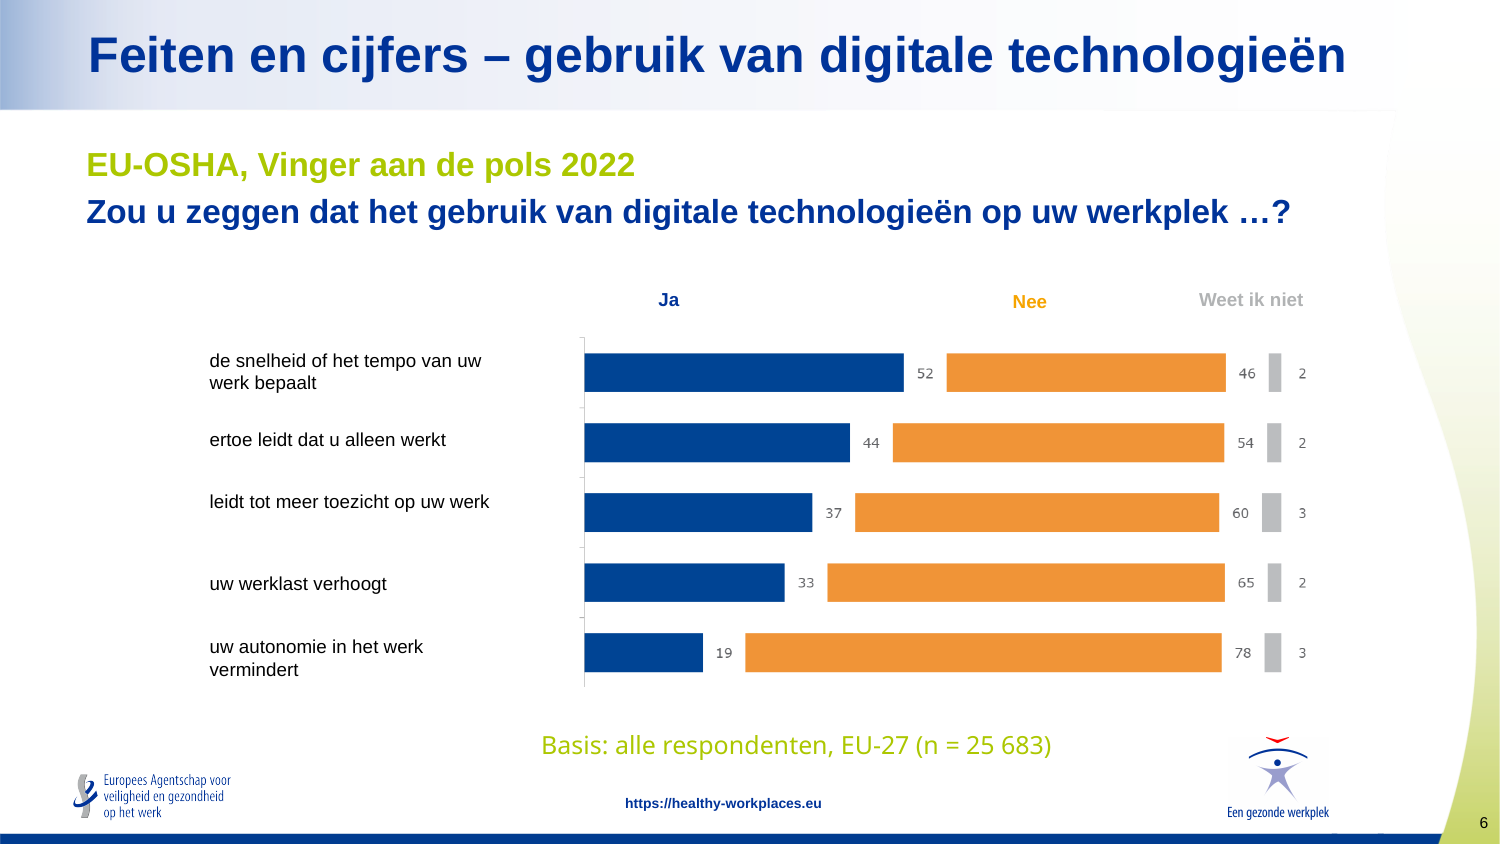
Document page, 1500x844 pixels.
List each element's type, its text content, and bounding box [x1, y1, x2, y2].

title Feiten en cijfers – gebruik van digitale technologieën [73, 0, 1403, 131]
text_box leidt tot meer toezicht op uw werk [194, 482, 514, 520]
text_box Basis: alle respondenten, EU-27 (n = 25 683) [526, 721, 1068, 767]
text_box Nee [997, 282, 1069, 317]
text_box ertoe leidt dat u alleen werkt [194, 420, 514, 458]
text_box uw autonomie in het werk vermindert [194, 627, 514, 688]
text_box de snelheid of het tempo van uw werk bepaalt [194, 341, 514, 401]
text_box Weet ik niet [1184, 280, 1331, 318]
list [576, 319, 1322, 687]
text_box Ja [643, 280, 715, 317]
text_box EU-OSHA, Vinger aan de pols 2022 Zou u zeggen dat het gebruik van digitale technologieën op uw werkplek …? [71, 135, 1327, 237]
text_box uw werklast verhoogt [194, 563, 514, 601]
picture [0, 0, 1500, 844]
